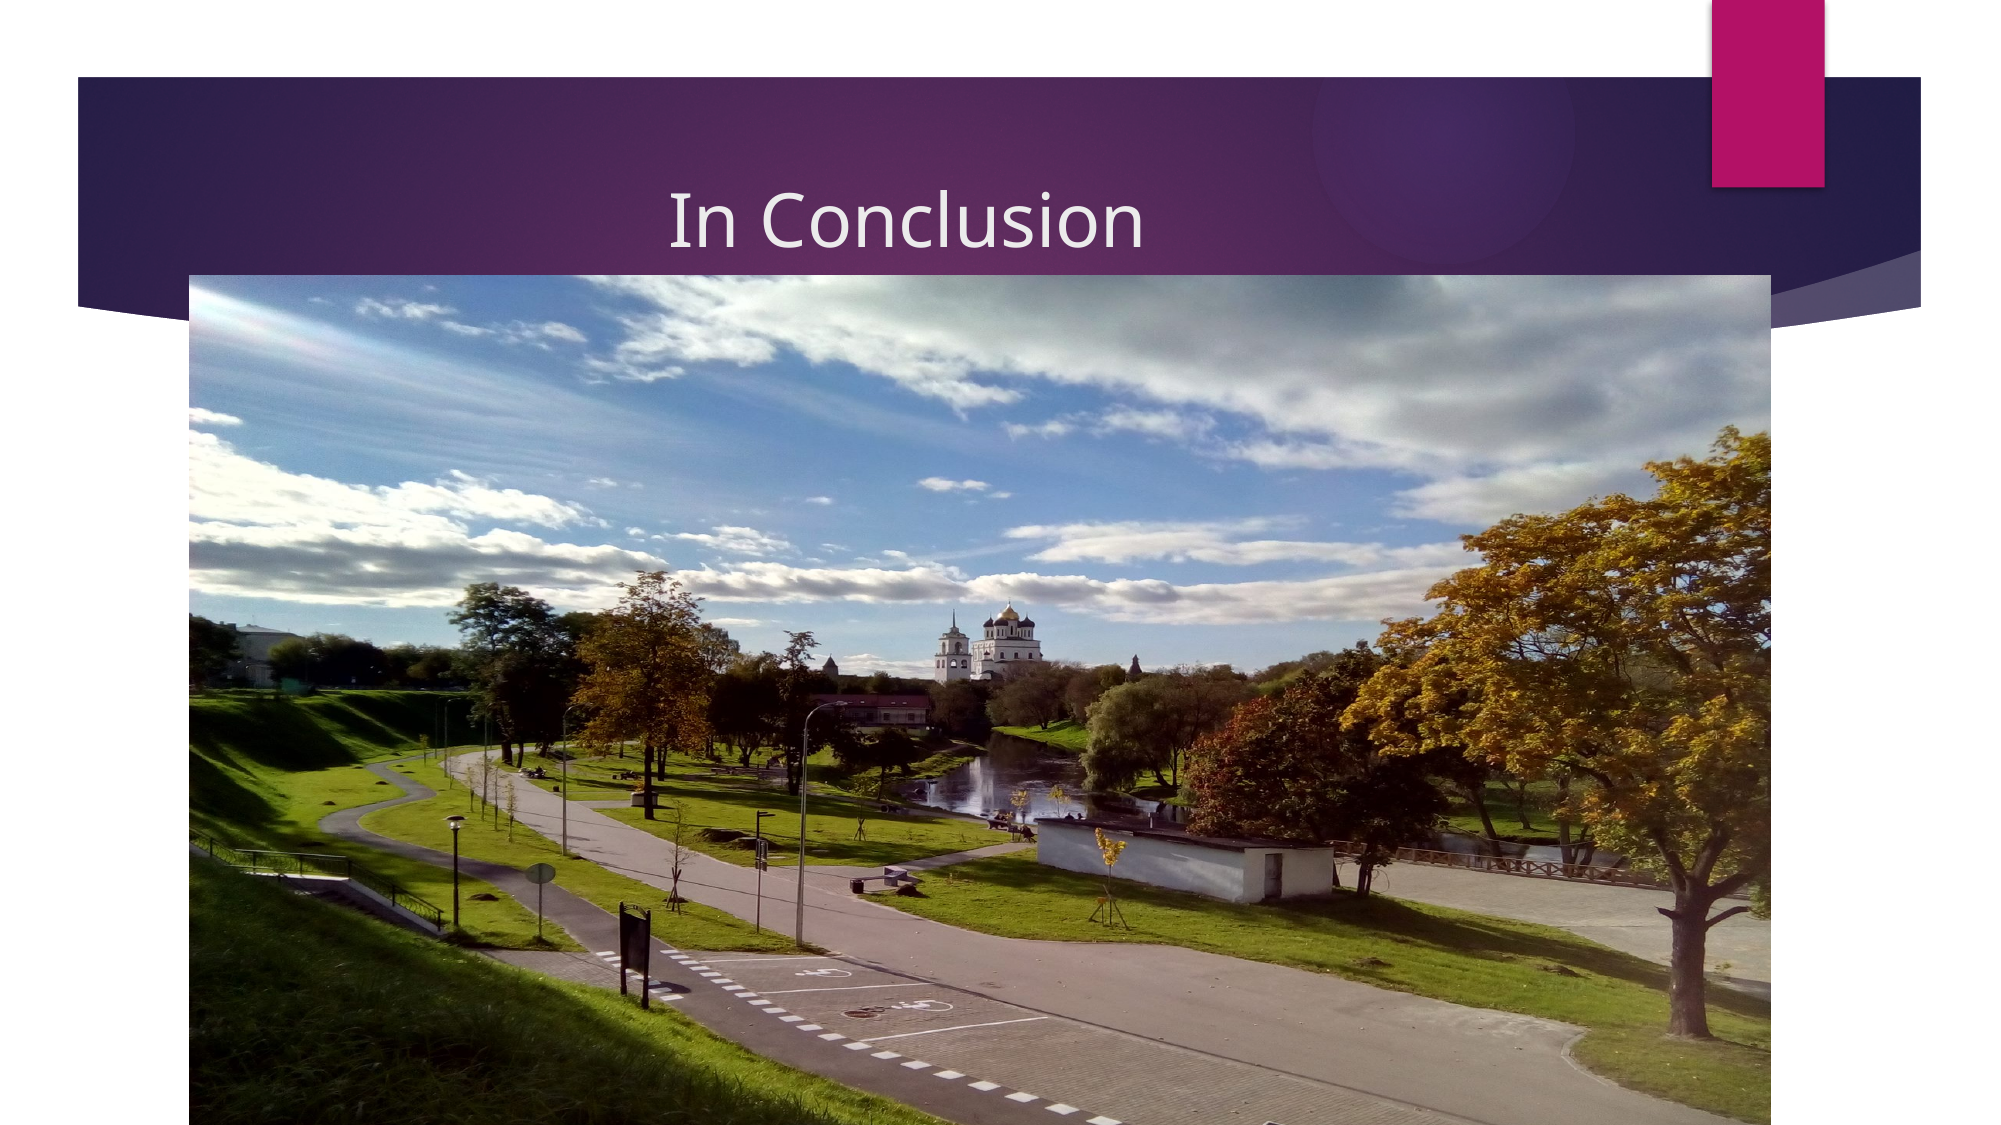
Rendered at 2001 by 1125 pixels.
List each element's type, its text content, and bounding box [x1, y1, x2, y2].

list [189, 275, 1771, 1125]
title In Conclusion [189, 159, 1627, 275]
